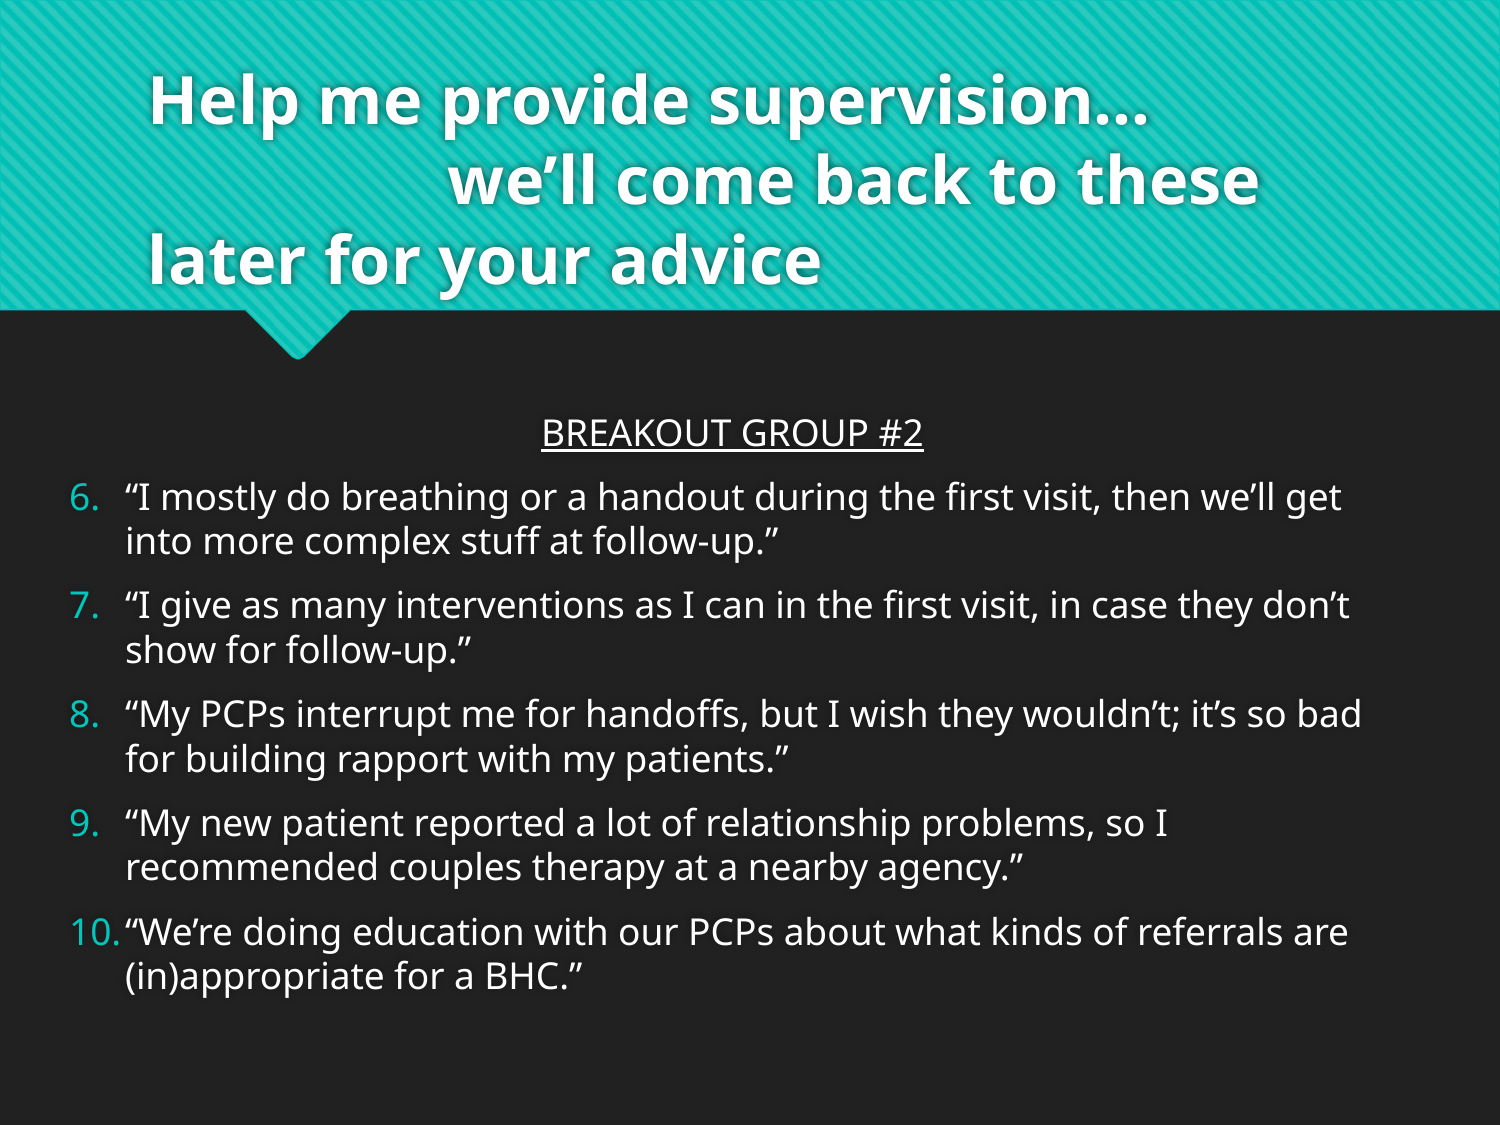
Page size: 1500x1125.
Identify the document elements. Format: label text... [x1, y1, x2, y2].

title Help me provide supervision… we’ll come back to these later for your advice [132, 145, 1368, 305]
list BREAKOUT GROUP #2 “I mostly do breathing or a handout during the first visit, then we’ll get into more complex stuff at follow-up.” “I give as many interventions as I can in the first visit, in case they don’t show for follow-up.” “My PCPs interrupt me for handoffs, but I wish they wouldn’t; it’s so bad for building rapport with my patients.” “My new patient reported a lot of relationship problems, so I recommended couples therapy at a nearby agency.” “We’re doing education with our PCPs about what kinds of referrals are (in)appropriate for a BHC.” [54, 401, 1412, 1005]
